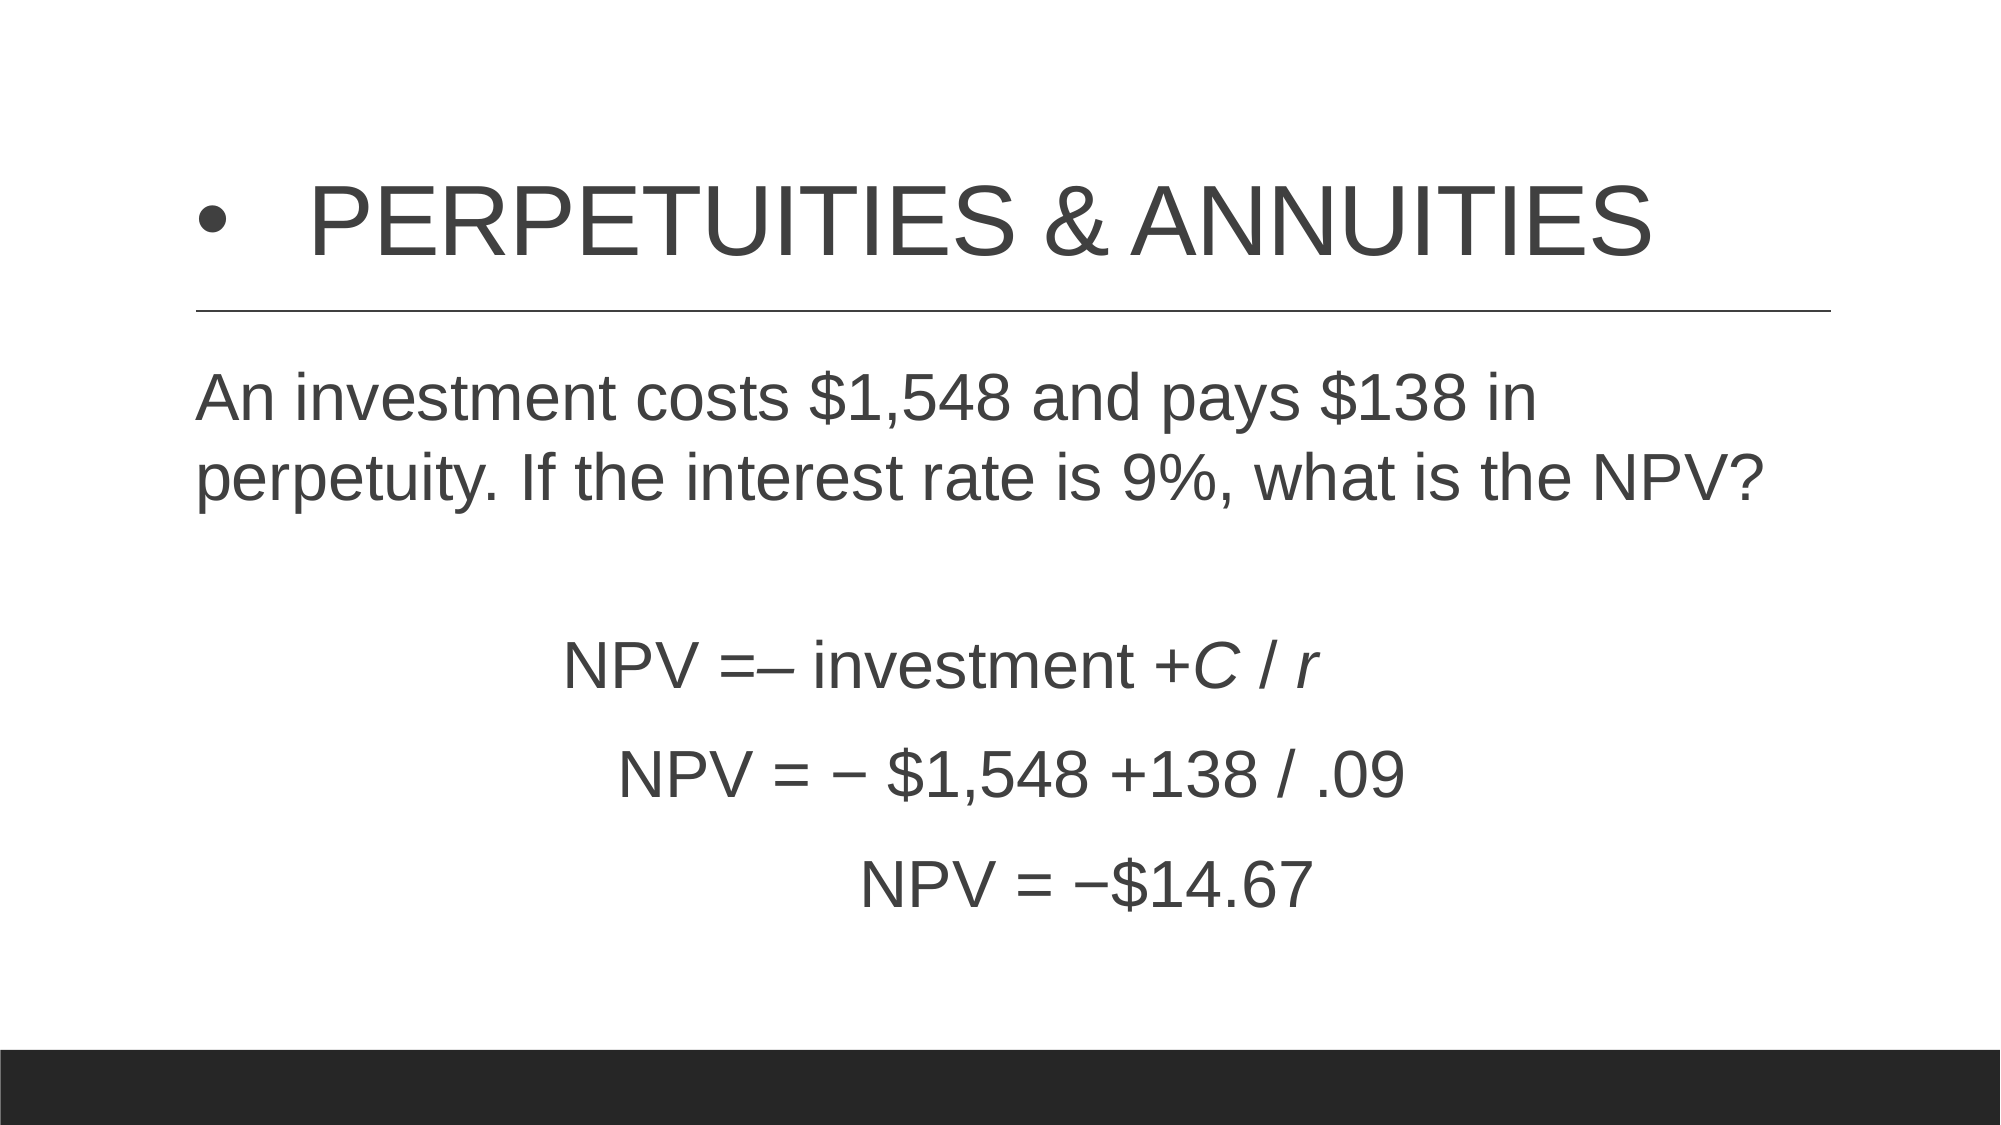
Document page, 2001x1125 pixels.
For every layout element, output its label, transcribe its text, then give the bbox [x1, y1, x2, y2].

list An investment costs $1,548 and pays $138 in perpetuity. If the interest rate is 9%, what is the NPV? NPV =– investment +C / r NPV = − $1,548 +138 / .09 NPV = −$14.67 [180, 345, 1830, 963]
title PERPETUITIES & ANNUITIES [180, 47, 1830, 285]
